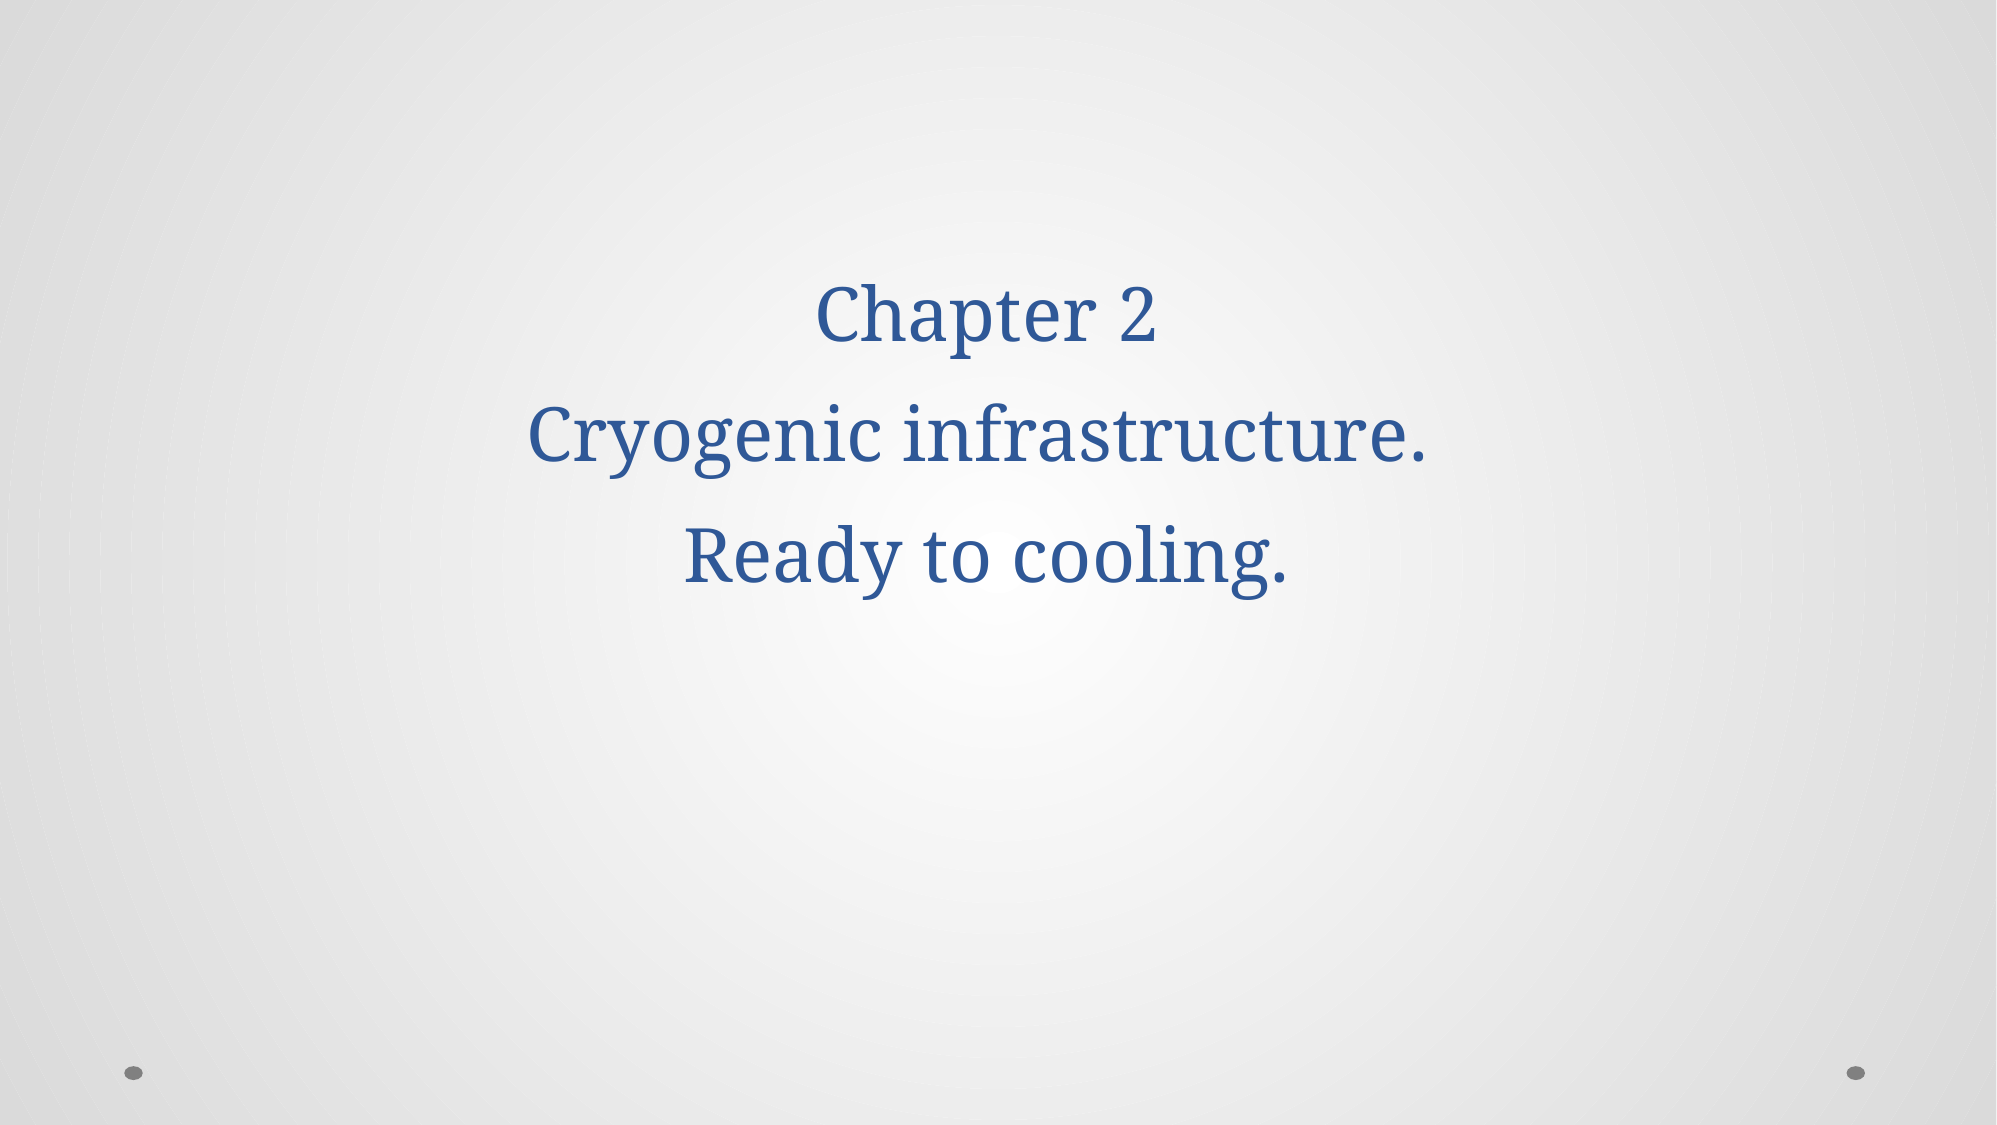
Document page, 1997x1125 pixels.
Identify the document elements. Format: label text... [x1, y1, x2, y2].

title Chapter 2 Cryogenic infrastructure. Ready to cooling. [88, 361, 1886, 606]
